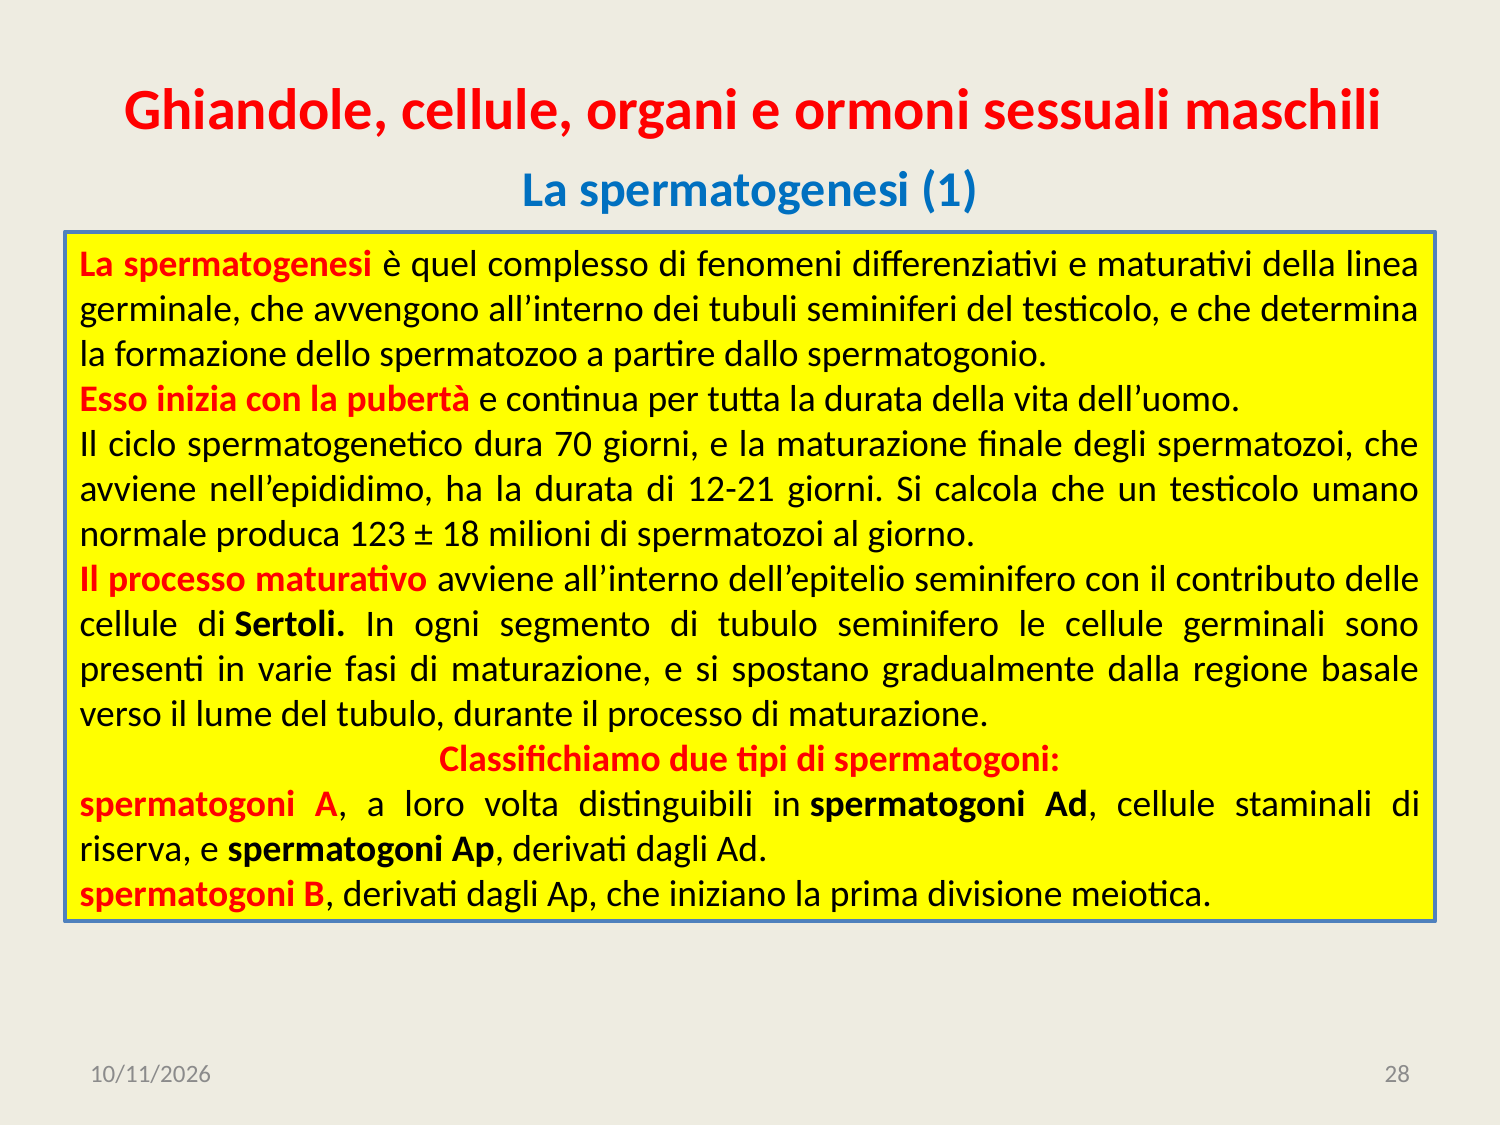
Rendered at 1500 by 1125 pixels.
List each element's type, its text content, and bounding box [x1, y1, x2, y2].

title Ghiandole, cellule, organi e ormoni sessuali maschili [53, 42, 1436, 149]
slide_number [75, 1042, 425, 1103]
text_box La spermatogenesi (1) [371, 148, 1128, 224]
slide_number 28 [1074, 1042, 1425, 1103]
text_box La spermatogenesi è quel complesso di fenomeni differenziativi e maturativi della linea germinale, che avvengono all’interno dei tubuli seminiferi del testicolo, e che determina la formazione dello spermatozoo a partire dallo spermatogonio. Esso inizia con la pubertà e continua per tutta la durata della vita dell’uomo. Il ciclo spermatogenetico dura 70 giorni, e la maturazione finale degli spermatozoi, che avviene nell’epididimo, ha la durata di 12-21 giorni. Si calcola che un testicolo umano normale produca 123 ± 18 milioni di spermatozoi al giorno. Il processo maturativo avviene all’interno dell’epitelio seminifero con il contributo delle cellule di Sertoli. In ogni segmento di tubulo seminifero le cellule germinali sono presenti in varie fasi di maturazione, e si spostano gradualmente dalla regione basale verso il lume del tubulo, durante il processo di maturazione. Classifichiamo due tipi di spermatogoni: spermatogoni A, a loro volta distinguibili in spermatogoni Ad, cellule staminali di riserva, e spermatogoni Ap, derivati dagli Ad. spermatogoni B, derivati dagli Ap, che iniziano la prima divisione meiotica. [64, 231, 1436, 922]
